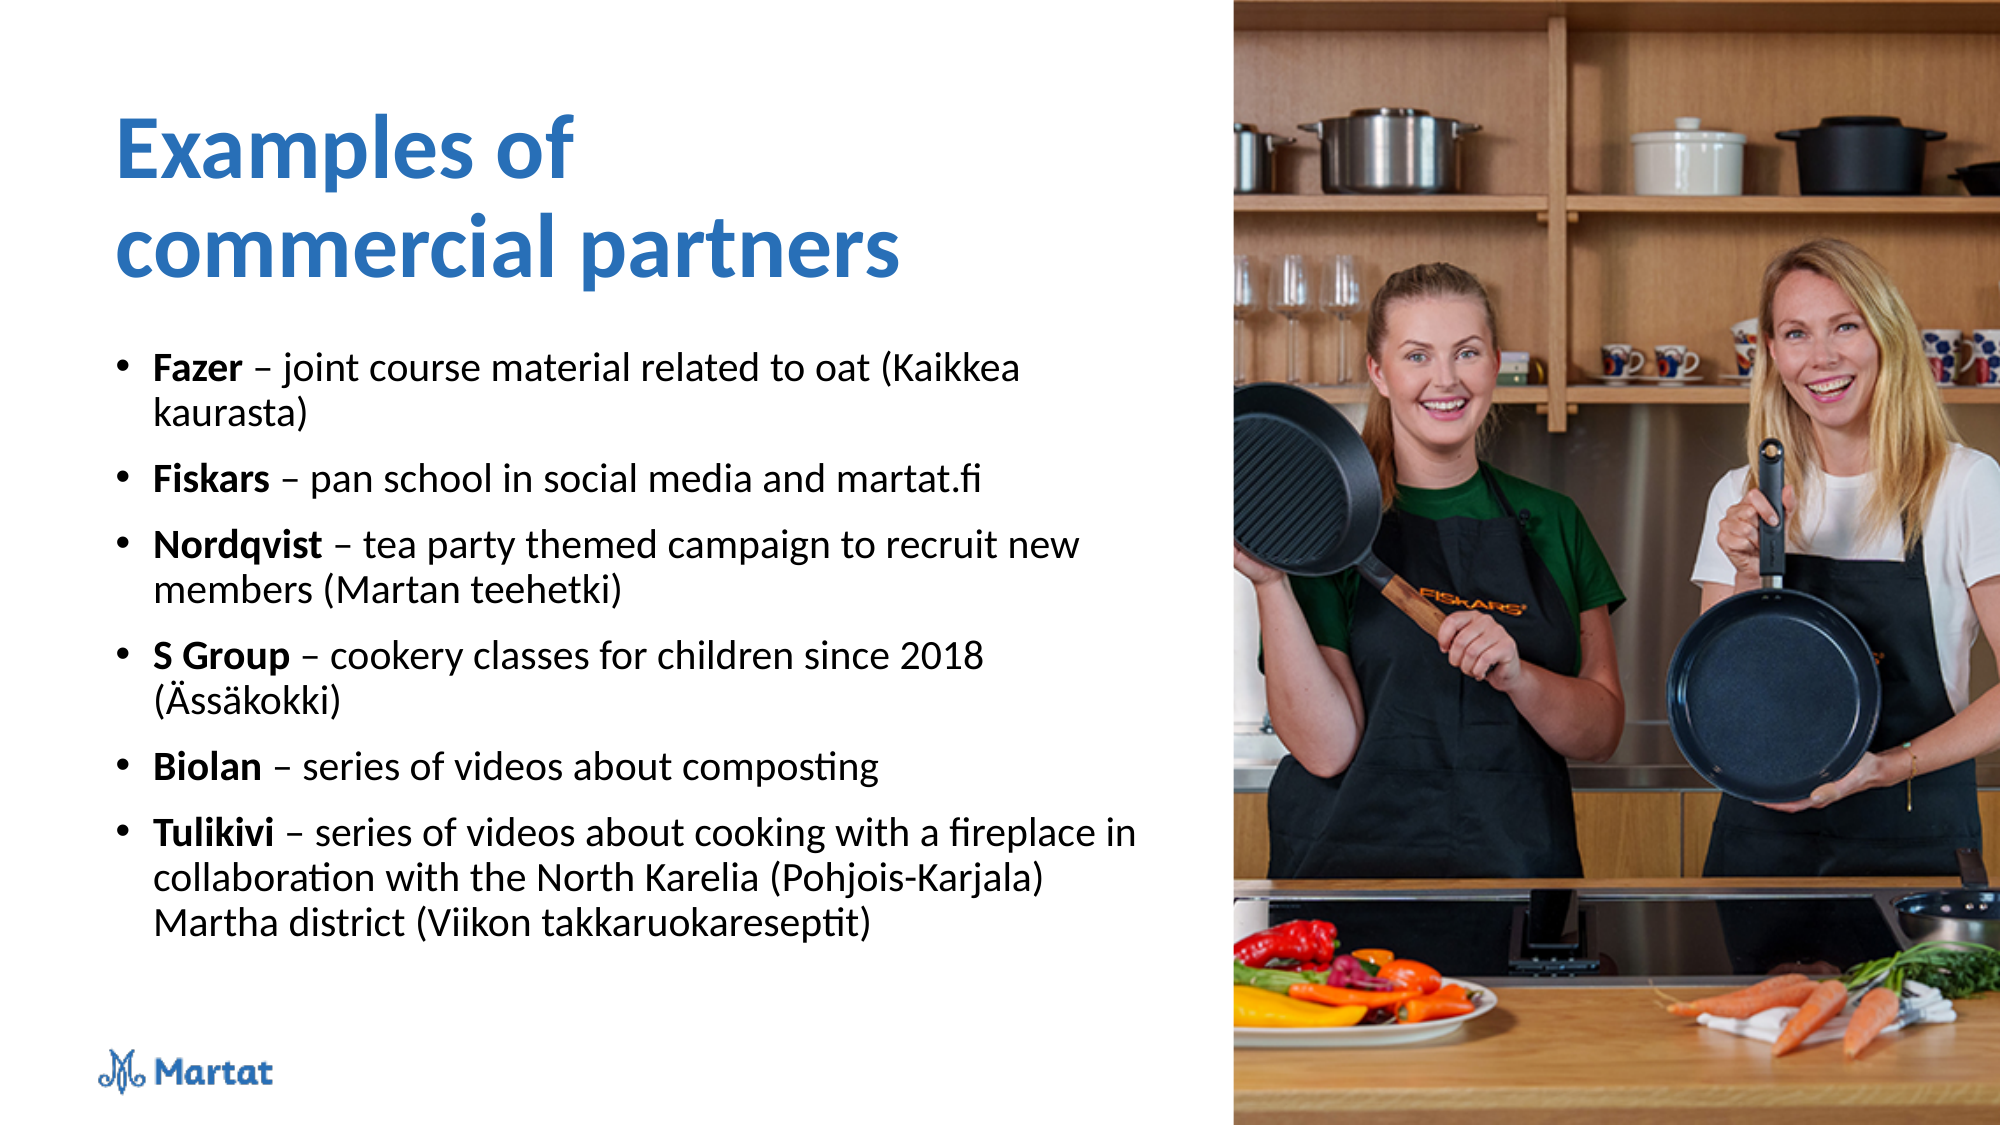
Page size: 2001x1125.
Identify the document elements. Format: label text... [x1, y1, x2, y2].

picture [1233, 0, 2000, 1125]
list Fazer – joint course material related to oat (Kaikkea kaurasta) Fiskars – pan school in social media and martat.fi Nordqvist – tea party themed campaign to recruit new members (Martan teehetki) S Group – cookery classes for children since 2018 (Ässäkokki) Biolan – series of videos about composting Tulikivi – series of videos about cooking with a fireplace in collaboration with the North Karelia (Pohjois-Karjala) Martha district (Viikon takkaruokareseptit) [100, 337, 1185, 973]
picture [83, 1034, 296, 1107]
title Examples of commercial partners [100, 0, 1185, 306]
